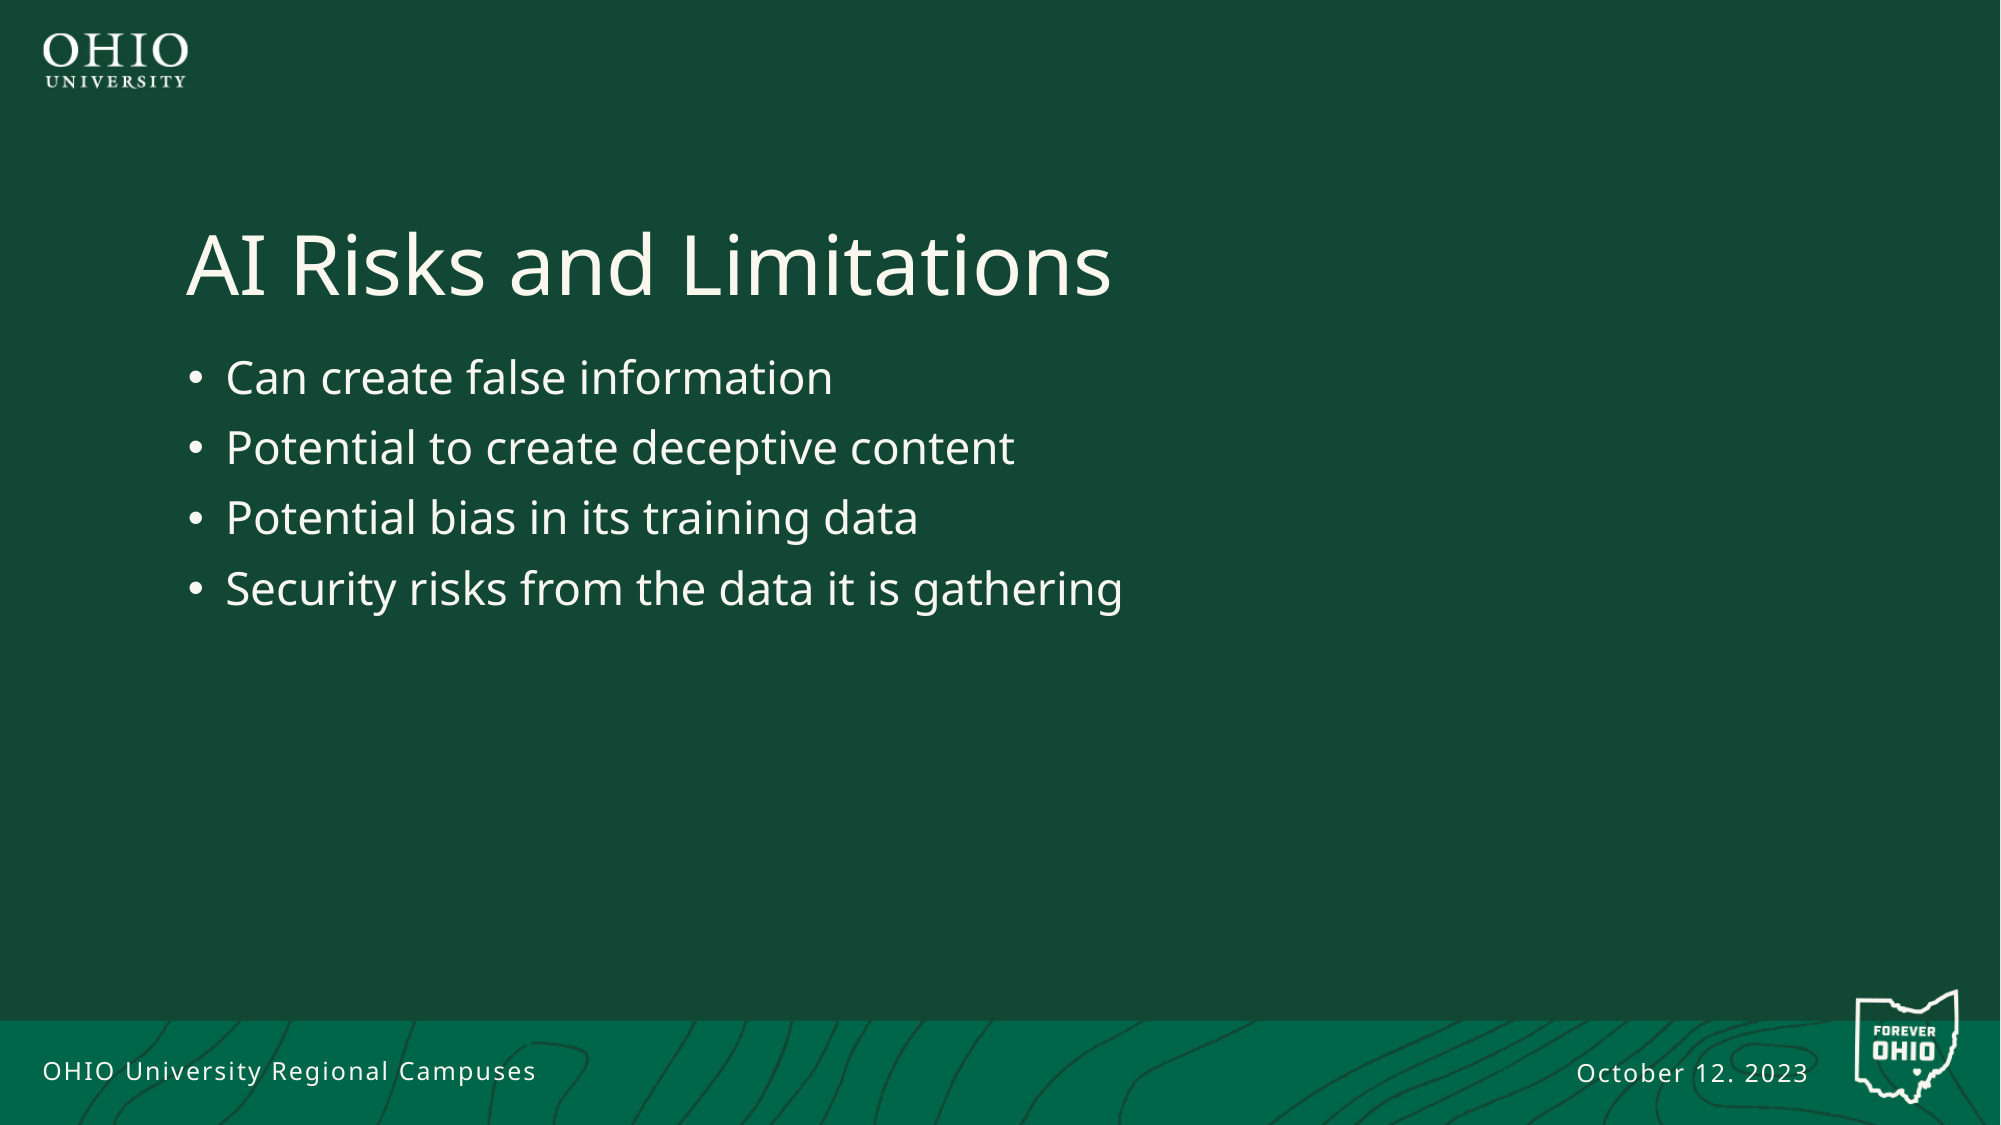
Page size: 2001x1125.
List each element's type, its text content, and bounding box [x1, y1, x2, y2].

title AI Risks and Limitations [171, 111, 1823, 320]
list Can create false information Potential to create deceptive content Potential bias in its training data Security risks from the data it is gathering [172, 347, 1826, 982]
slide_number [1348, 1042, 1823, 1103]
picture [0, 0, 2001, 1125]
footer OHIO University Regional Campuses [27, 1042, 1338, 1103]
